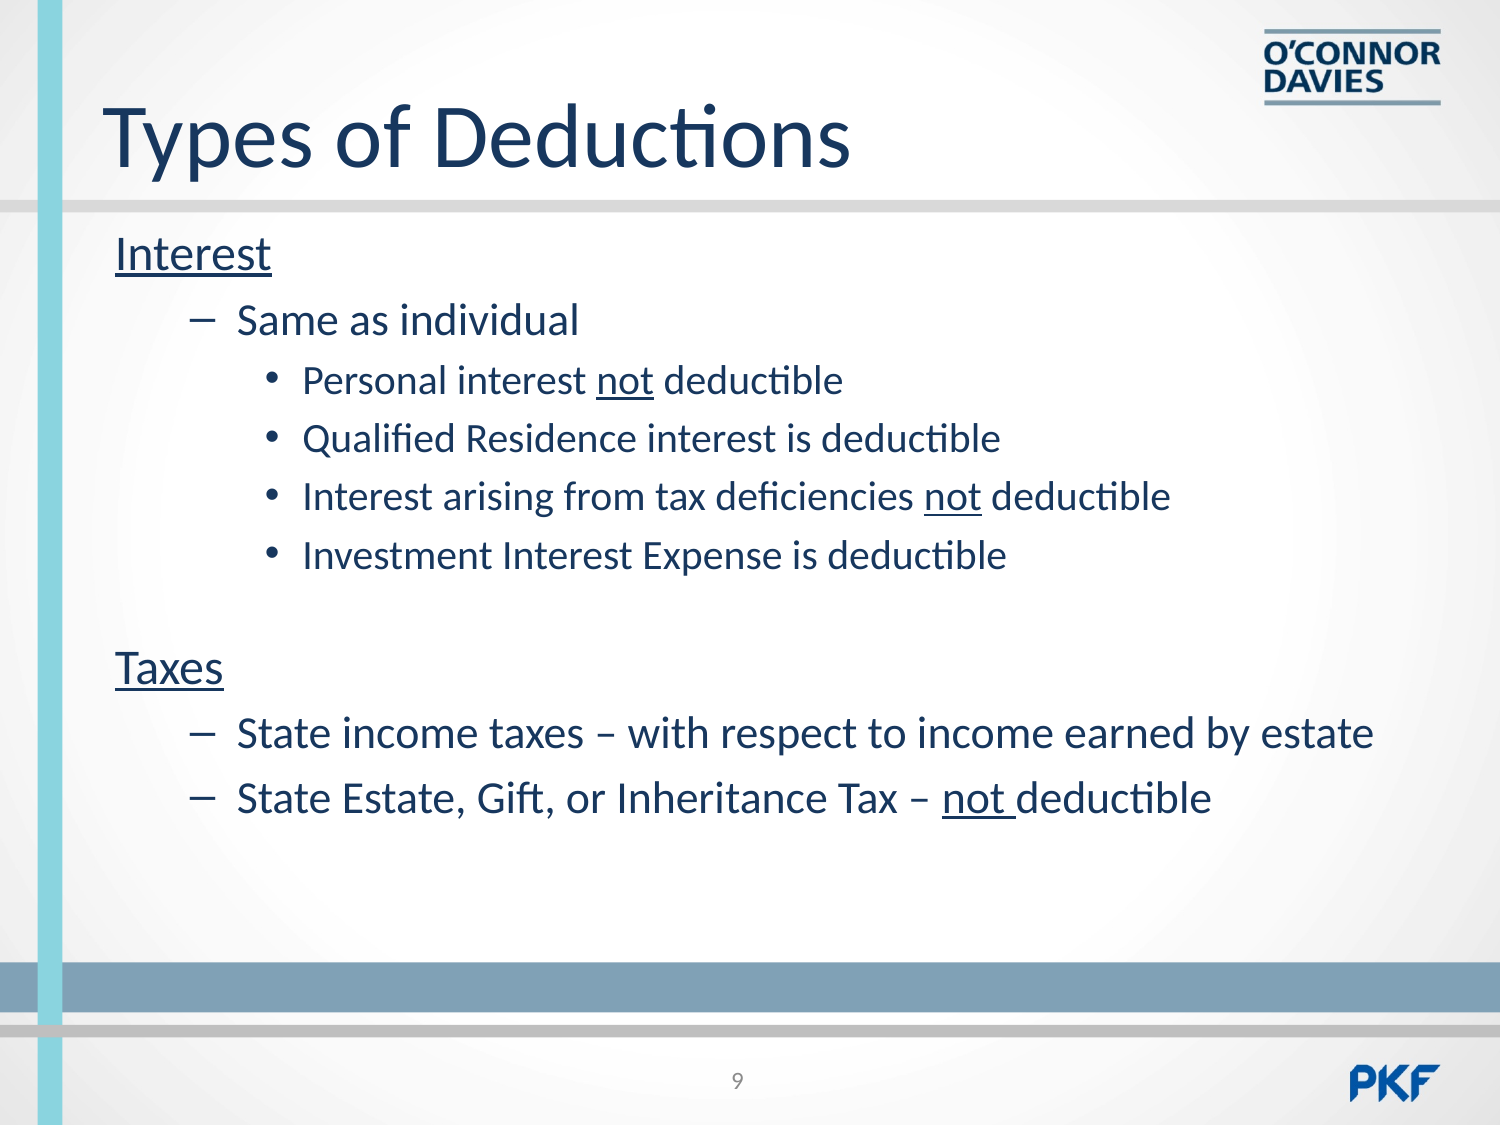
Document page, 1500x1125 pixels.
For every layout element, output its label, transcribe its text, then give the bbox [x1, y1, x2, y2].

picture [0, 213, 37, 962]
picture [63, 0, 1500, 199]
list Interest Same as individual Personal interest not deductible Qualified Residence interest is deductible Interest arising from tax deficiencies not deductible Investment Interest Expense is deductible Taxes State income taxes – with respect to income earned by estate State Estate, Gift, or Inheritance Tax – not deductible [99, 212, 1475, 955]
picture [0, 1038, 37, 1125]
picture [63, 1013, 1500, 1024]
picture [0, 1013, 37, 1024]
picture [0, 0, 37, 199]
title Types of Deductions [87, 37, 1288, 225]
picture [63, 213, 1500, 962]
picture [63, 1038, 1500, 1125]
slide_number 9 [562, 1050, 913, 1110]
